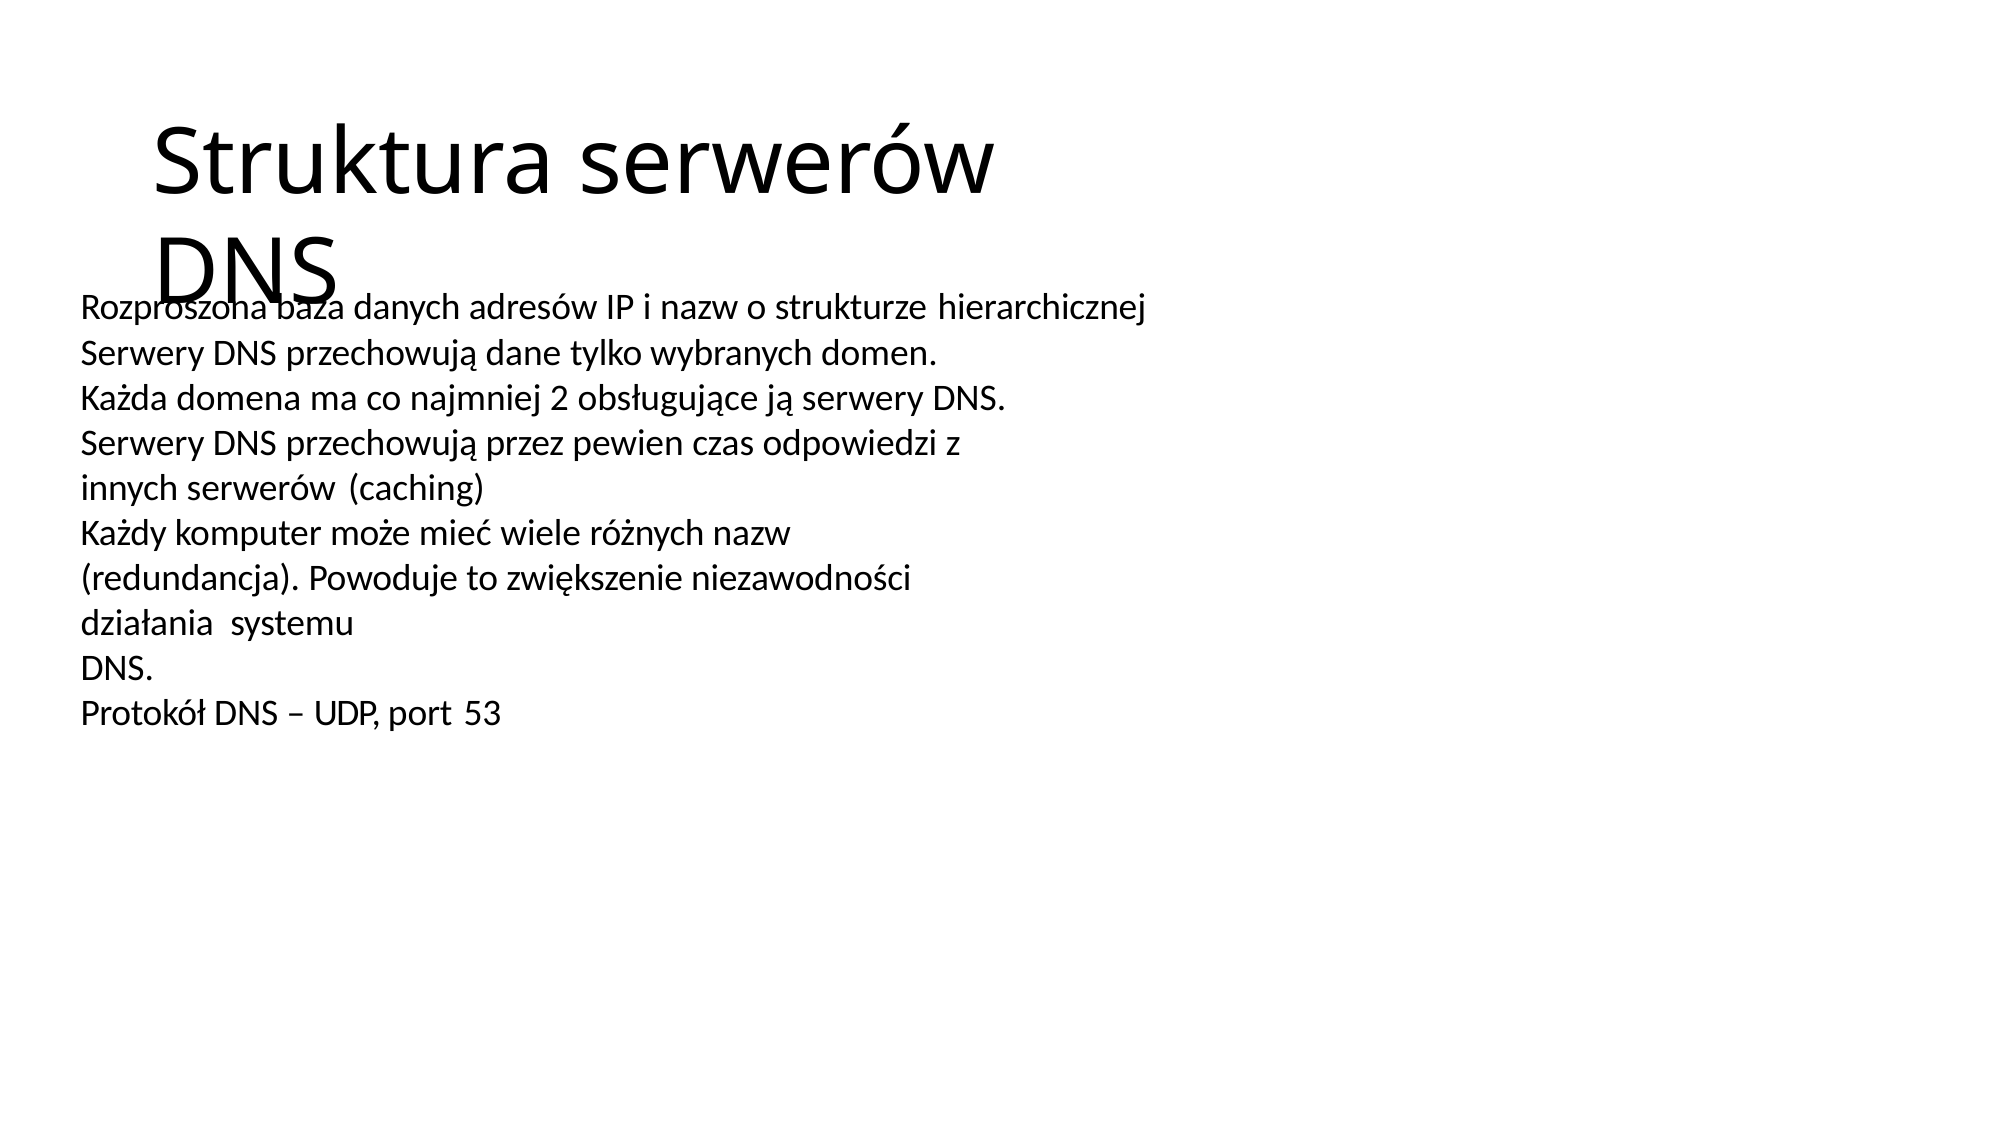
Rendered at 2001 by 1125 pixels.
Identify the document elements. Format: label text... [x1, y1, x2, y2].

list Rozproszona baza danych adresów IP i nazw o strukturze hierarchicznej Serwery DNS przechowują dane tylko wybranych domen. Każda domena ma co najmniej 2 obsługujące ją serwery DNS. Serwery DNS przechowują przez pewien czas odpowiedzi z innych serwerów (caching) Każdy komputer może mieć wiele różnych nazw (redundancja). Powoduje to zwiększenie niezawodności działania systemu DNS. Protokół DNS – UDP, port 53 [66, 280, 1934, 921]
title Struktura serwerów DNS [150, 100, 1058, 280]
